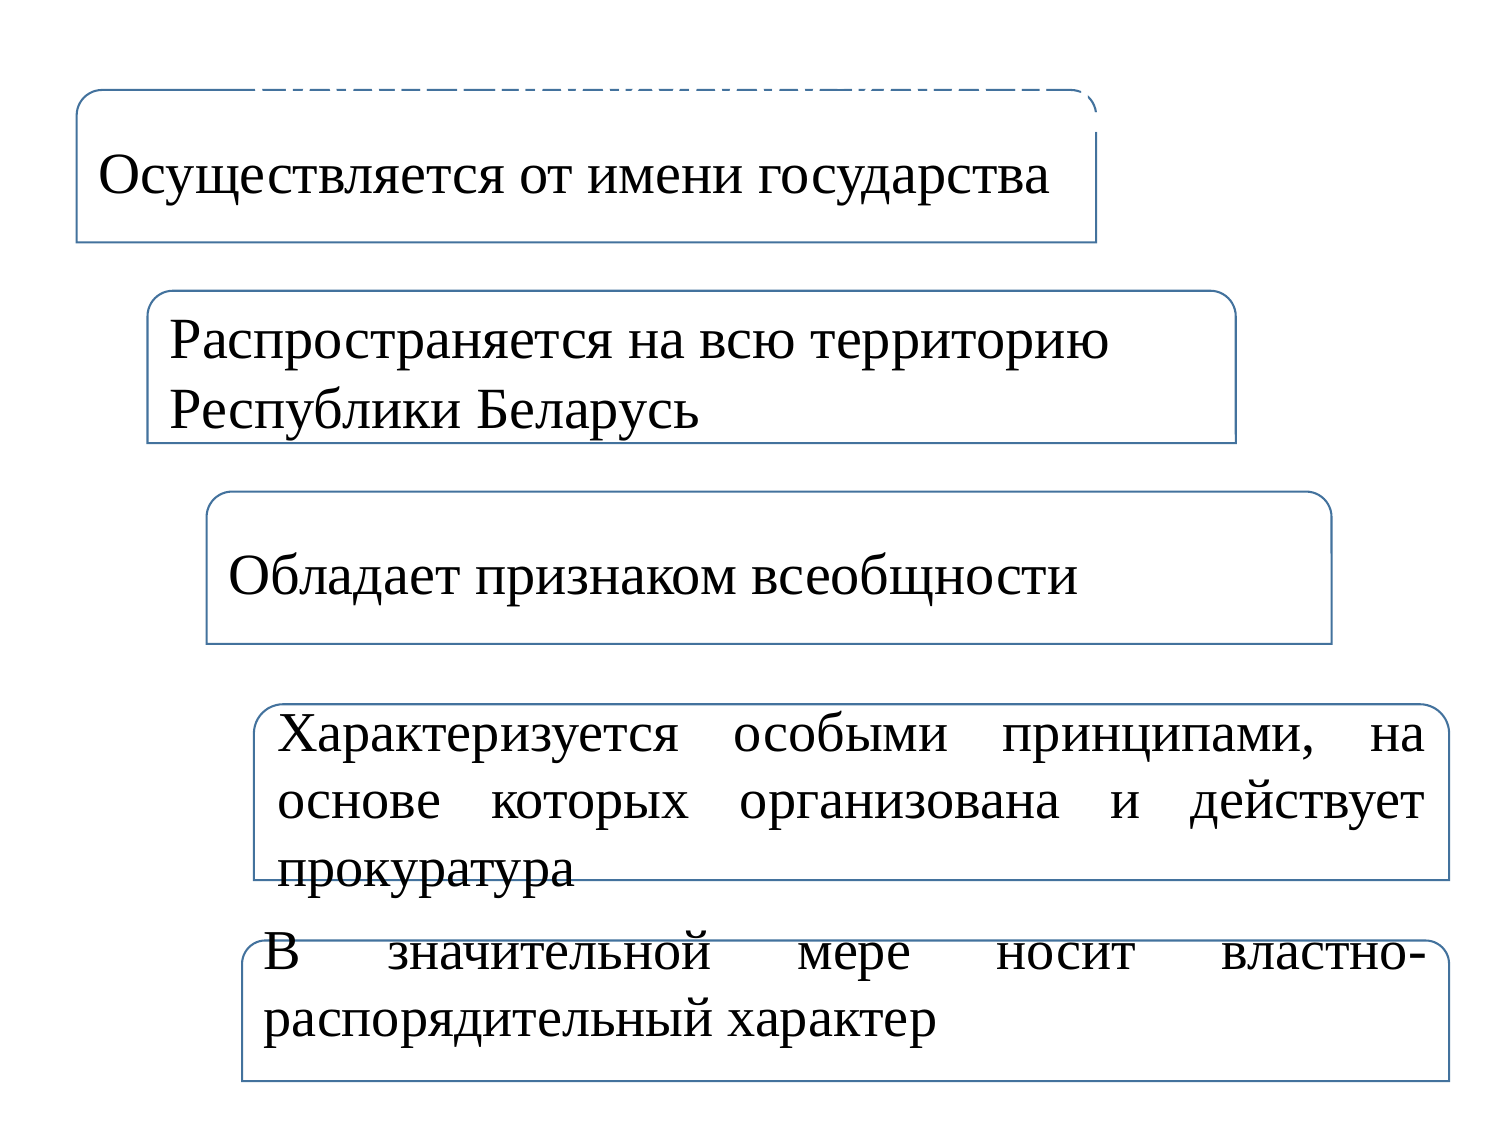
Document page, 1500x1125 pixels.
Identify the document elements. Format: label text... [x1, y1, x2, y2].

text_box В значительной мере носит властно-распорядительный характер [241, 939, 1451, 1083]
text_box Обладает признаком всеобщности [205, 490, 1333, 645]
text_box Распространяется на всю территорию Республики Беларусь [146, 289, 1237, 445]
text_box Осуществляется от имени государства [75, 88, 1098, 244]
text_box Черты прокурорского надзора [163, 35, 1383, 140]
text_box Характеризуется особыми принципами, на основе которых организована и действует прокуратура [252, 703, 1451, 882]
